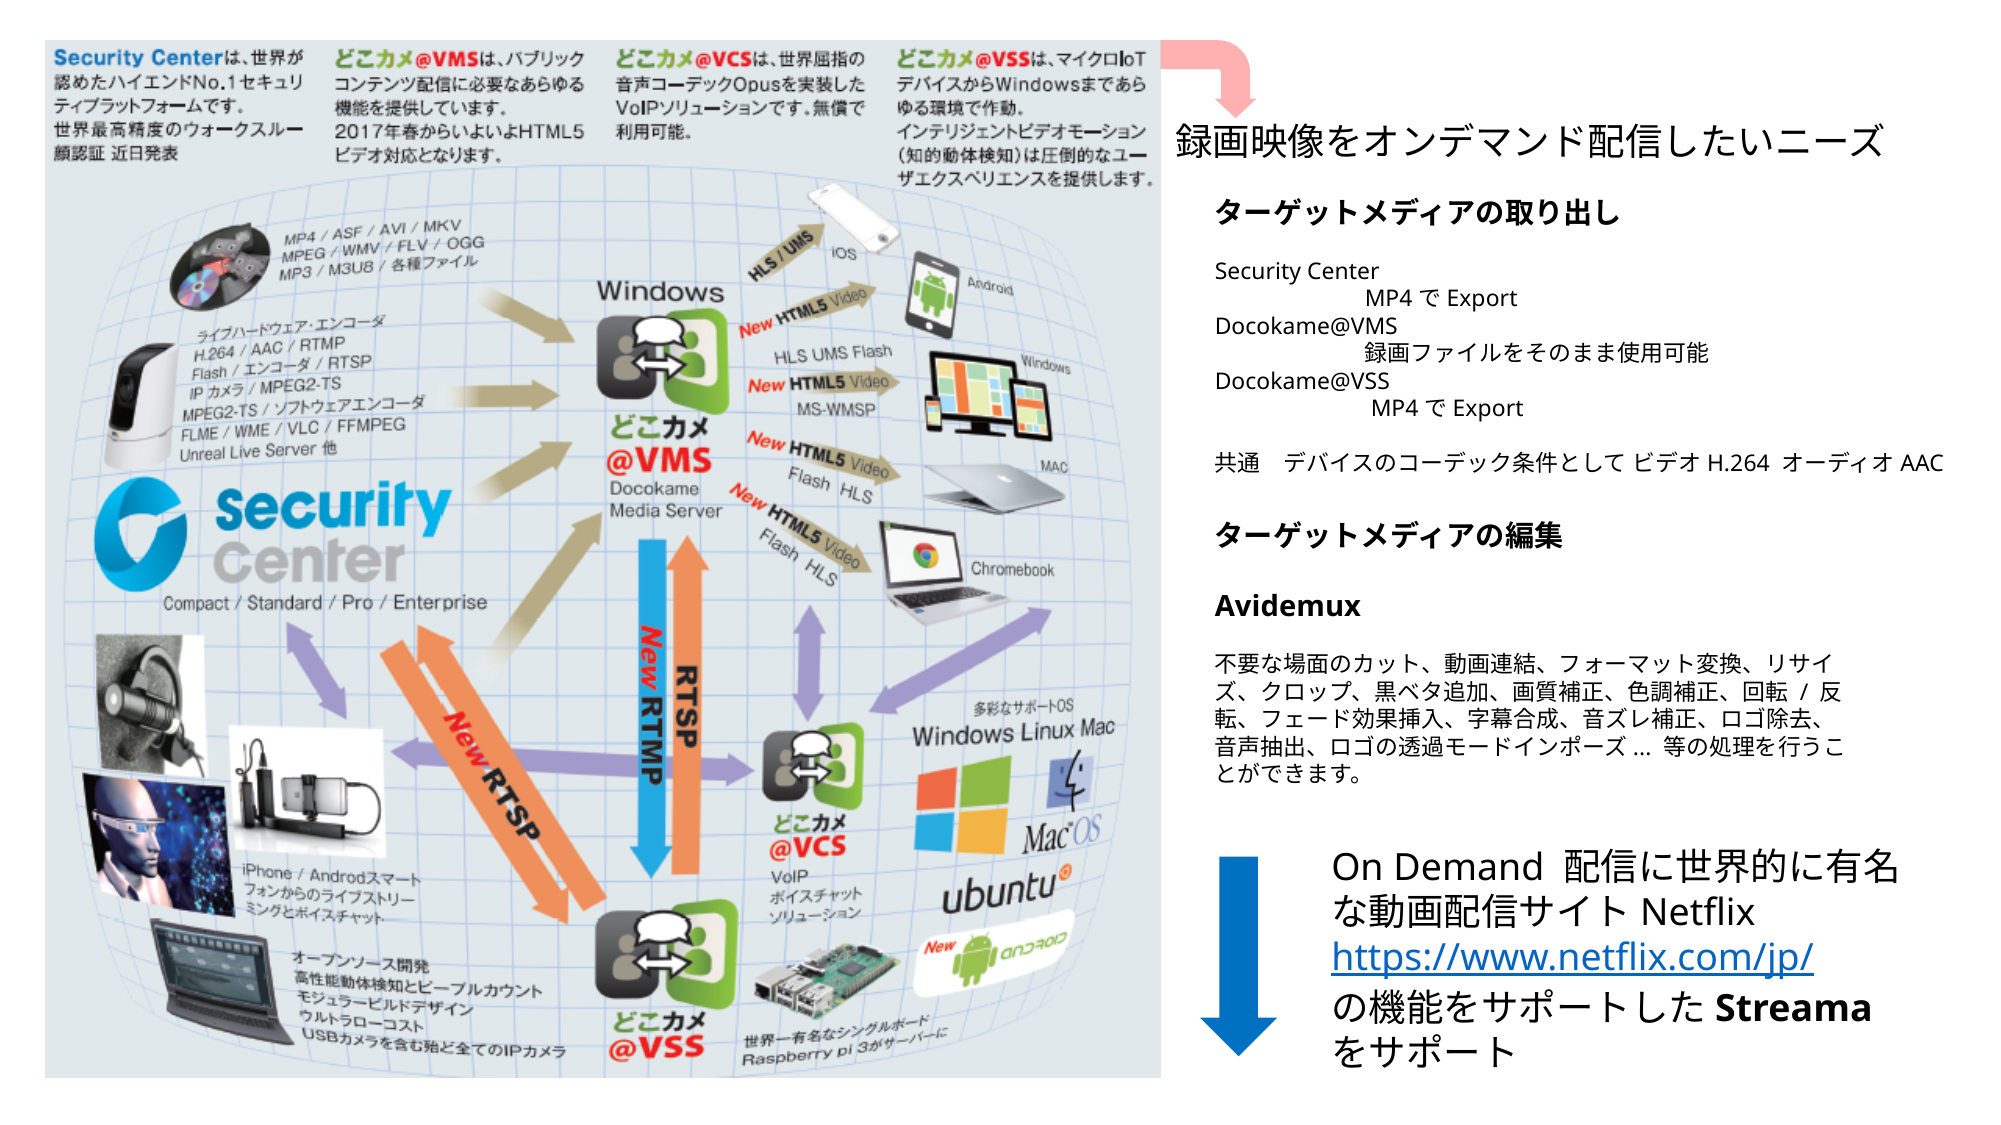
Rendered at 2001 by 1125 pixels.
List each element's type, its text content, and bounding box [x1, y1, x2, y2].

text_box ターゲットメディアの編集 Avidemux 不要な場面のカット、動画連結、フォーマット変換、リサイズ、クロップ、黒ベタ追加、画質補正、色調補正、回転 / 反転、フェード効果挿入、字幕合成、音ズレ補正、ロゴ除去、音声抽出、ロゴの透過モードインポーズ... 等の処理を行うことができます。 [1200, 510, 1871, 830]
picture [45, 40, 1161, 1078]
text_box ターゲットメディアの取り出し Security Center MP4でExport Docokame@VMS 録画ファイルをそのまま使用可能 Docokame@VSS MP4でExport 共通 デバイスのコーデック条件として ビデオH.264 オーディオAAC [1200, 186, 2000, 484]
text_box 録画映像をオンデマンド配信したいニーズ [1161, 110, 1939, 170]
text_box [1197, 855, 1280, 1058]
text_box On Demand 配信に世界的に有名な動画配信サイトNetflix https://www.netflix.com/jp/ の機能をサポートしたStreamaをサポート [1316, 835, 1922, 1082]
text_box [1159, 39, 1260, 110]
